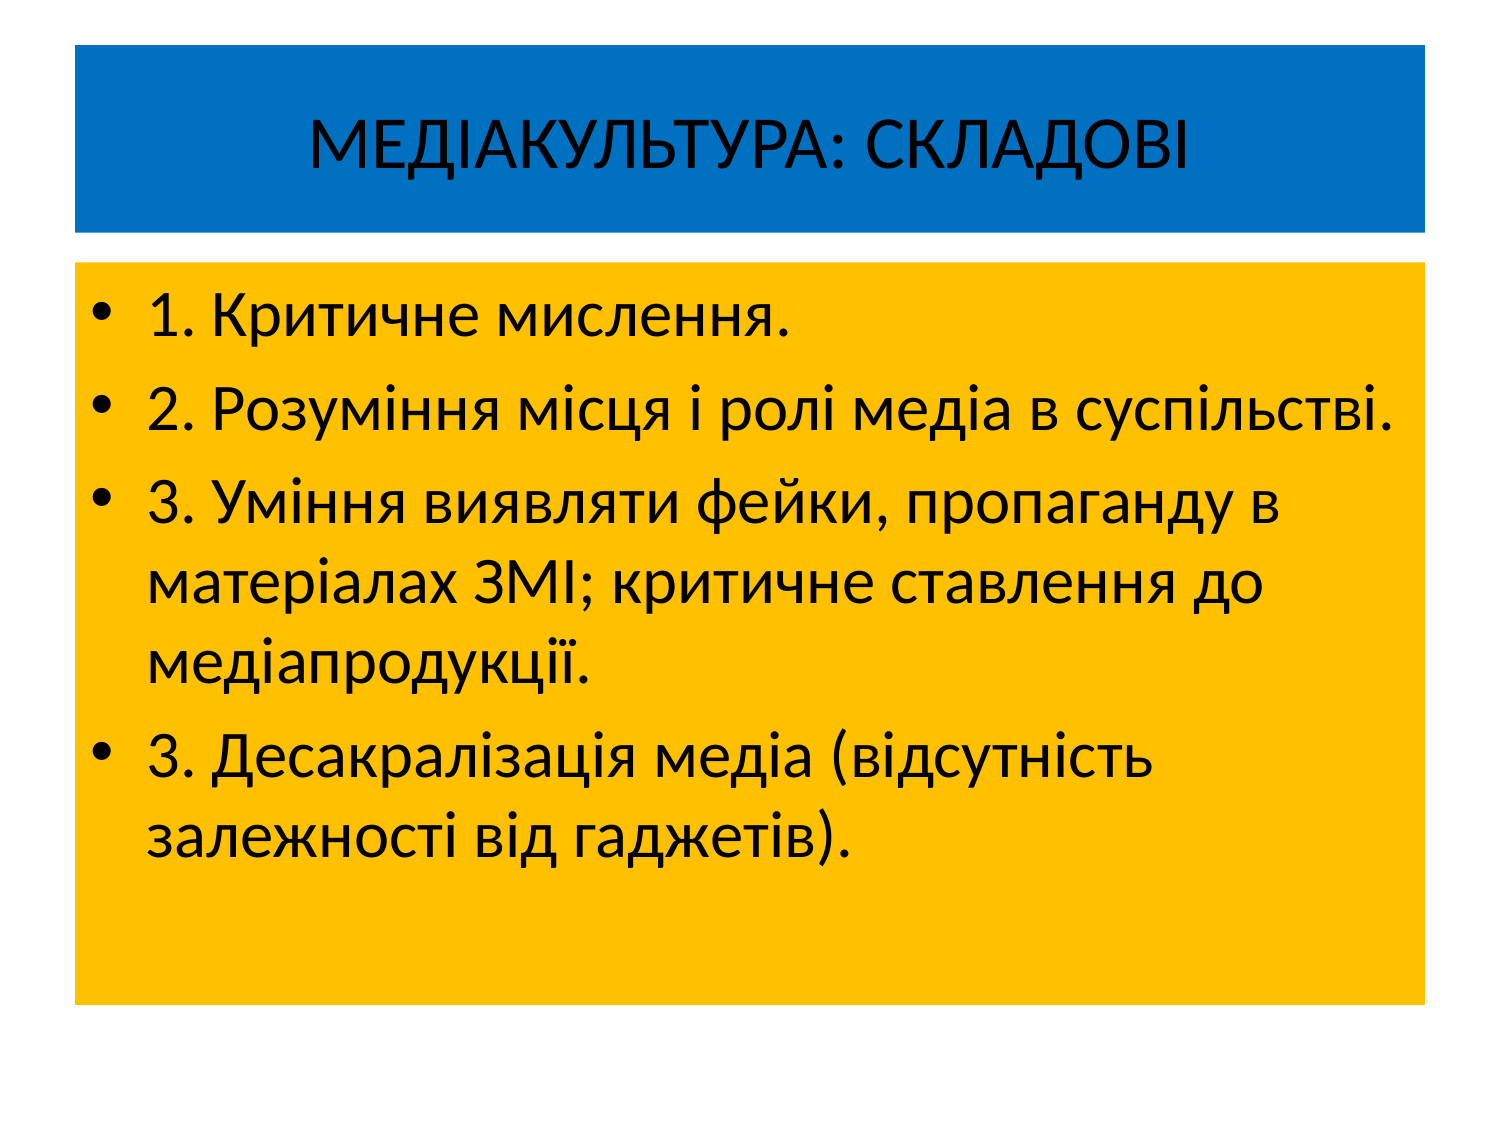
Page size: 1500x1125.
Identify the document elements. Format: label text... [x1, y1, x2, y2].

list 1. Критичне мислення. 2. Розуміння місця і ролі медіа в суспільстві. 3. Уміння виявляти фейки, пропаганду в матеріалах ЗМІ; критичне ставлення до медіапродукції. 3. Десакралізація медіа (відсутність залежності від гаджетів). [75, 262, 1425, 1005]
title МЕДІАКУЛЬТУРА: СКЛАДОВІ [75, 45, 1425, 233]
